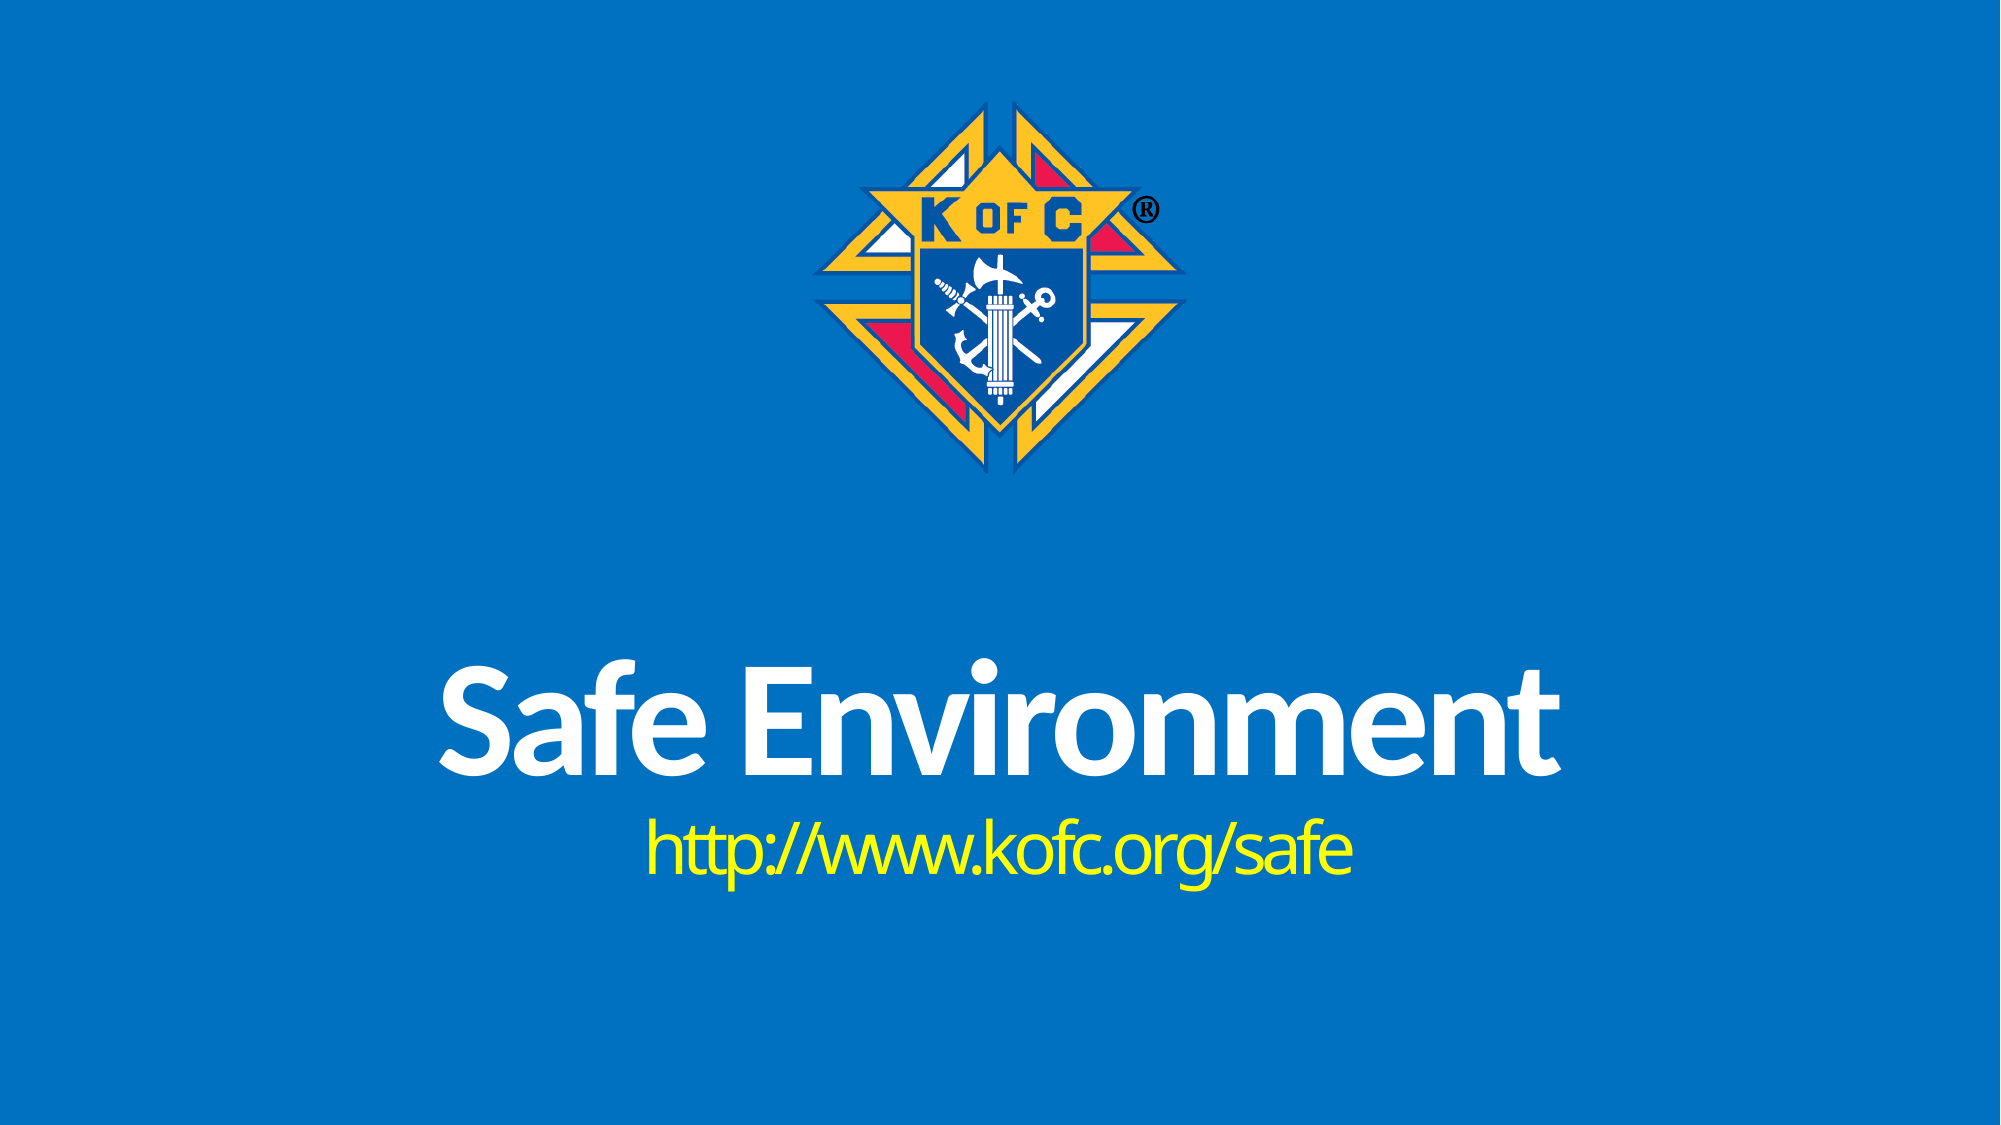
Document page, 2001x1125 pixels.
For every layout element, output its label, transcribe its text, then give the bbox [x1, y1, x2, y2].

picture [812, 99, 1188, 475]
title Safe Environment http://www.kofc.org/safe [0, 517, 2000, 898]
